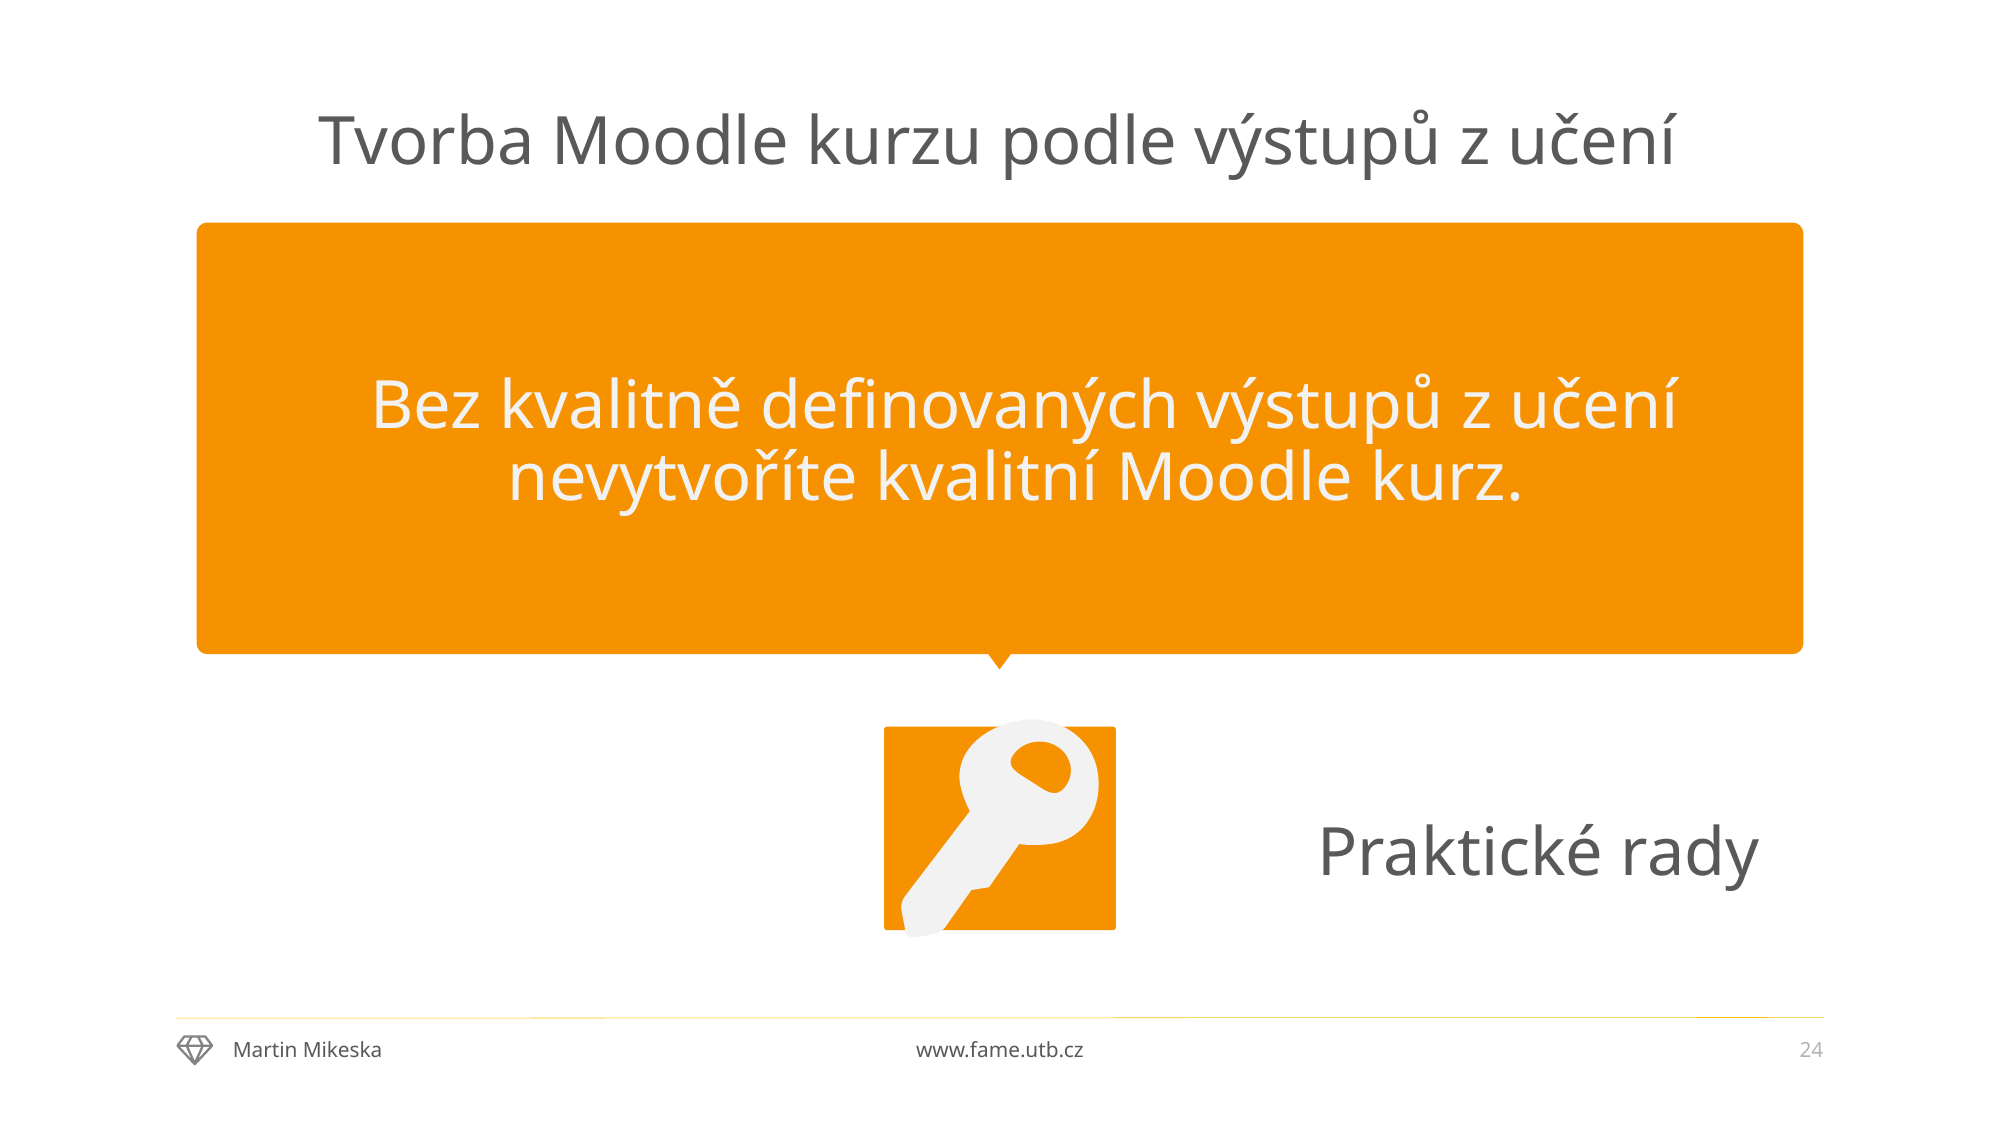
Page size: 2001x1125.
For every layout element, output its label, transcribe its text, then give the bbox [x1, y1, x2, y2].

list Tvorba Moodle kurzu podle výstupů z učení [192, 109, 1805, 177]
slide_number 24 [1644, 1032, 1839, 1070]
text_box Praktické rady [1289, 820, 1788, 888]
list Bez kvalitně definovaných výstupů z učení nevytvoříte kvalitní Moodle kurz. [294, 271, 1757, 616]
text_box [884, 719, 1116, 938]
